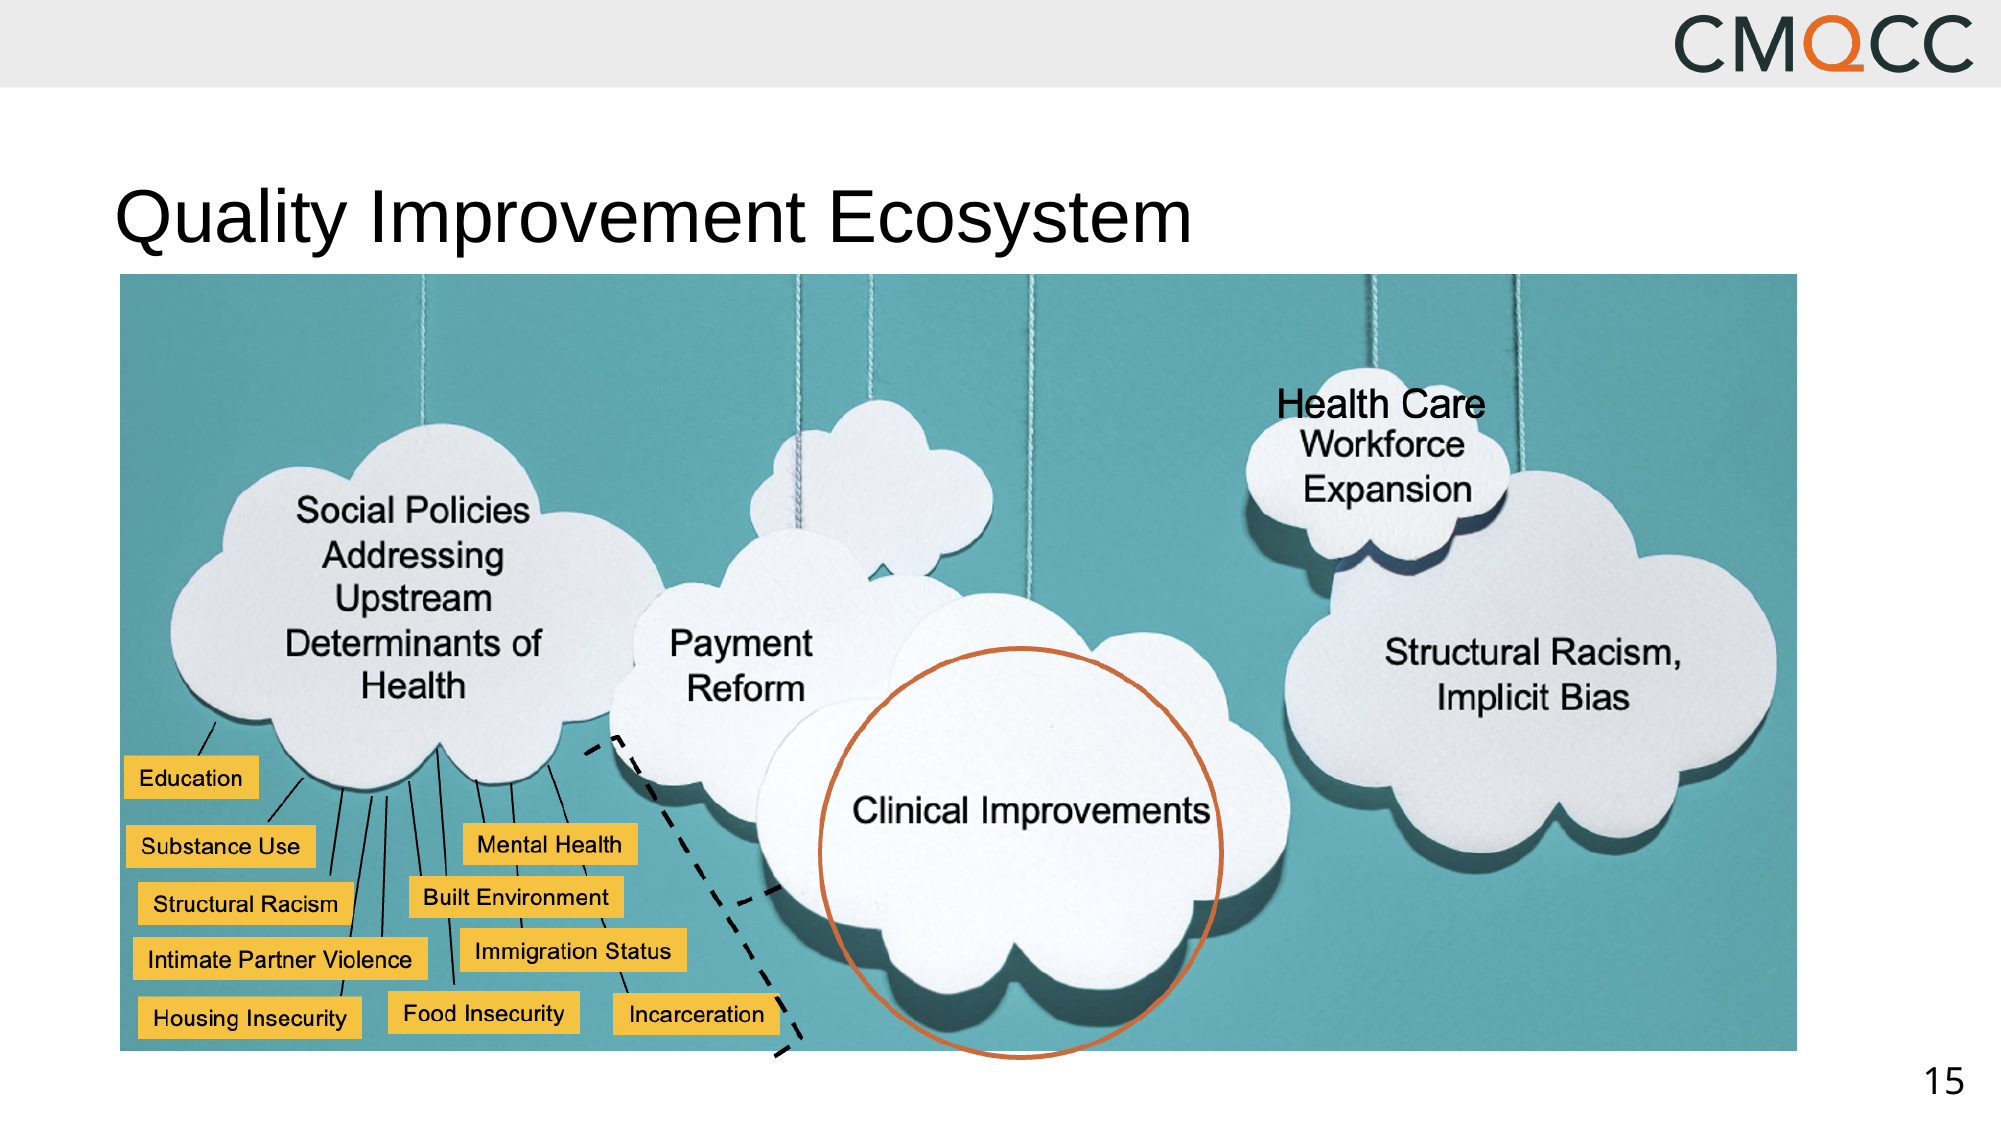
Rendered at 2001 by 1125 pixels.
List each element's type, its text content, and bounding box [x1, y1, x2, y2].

title Quality Improvement Ecosystem [99, 137, 1800, 288]
picture [1674, 12, 1975, 75]
picture [120, 274, 1801, 1069]
